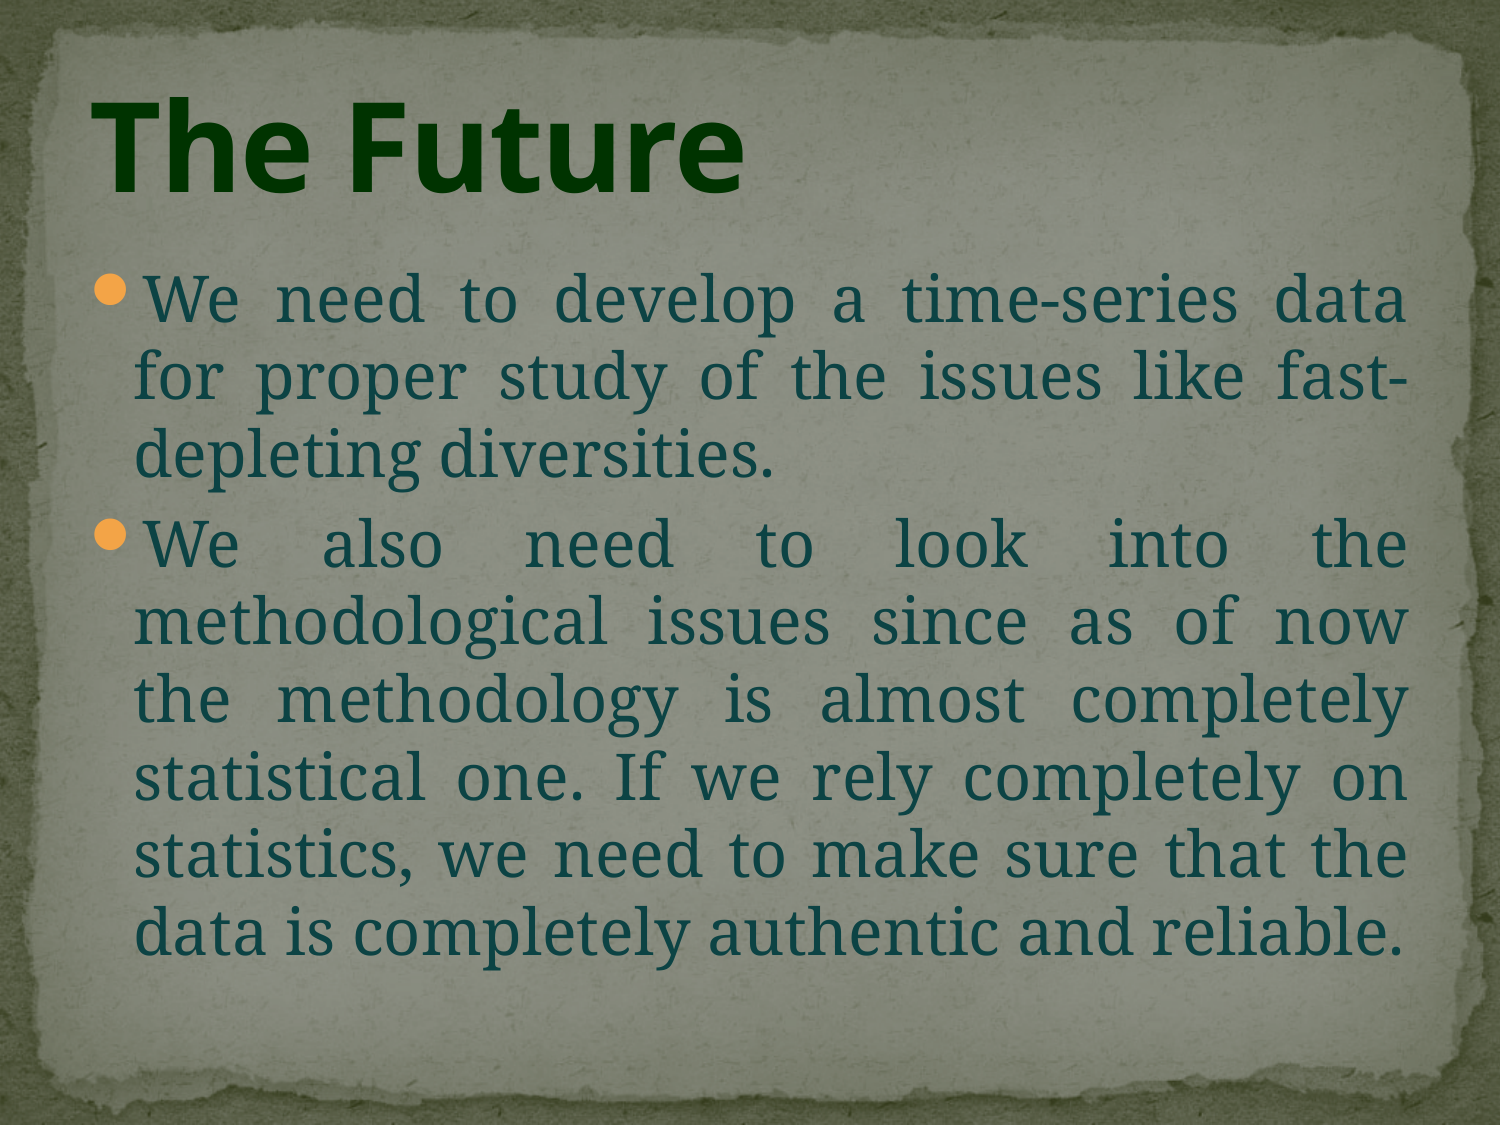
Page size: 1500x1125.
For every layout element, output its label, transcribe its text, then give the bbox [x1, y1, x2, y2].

title The Future [74, 24, 1425, 225]
list We need to develop a time-series data for proper study of the issues like fast-depleting diversities. We also need to look into the methodological issues since as of now the methodology is almost completely statistical one. If we rely completely on statistics, we need to make sure that the data is completely authentic and reliable. [75, 249, 1425, 1000]
